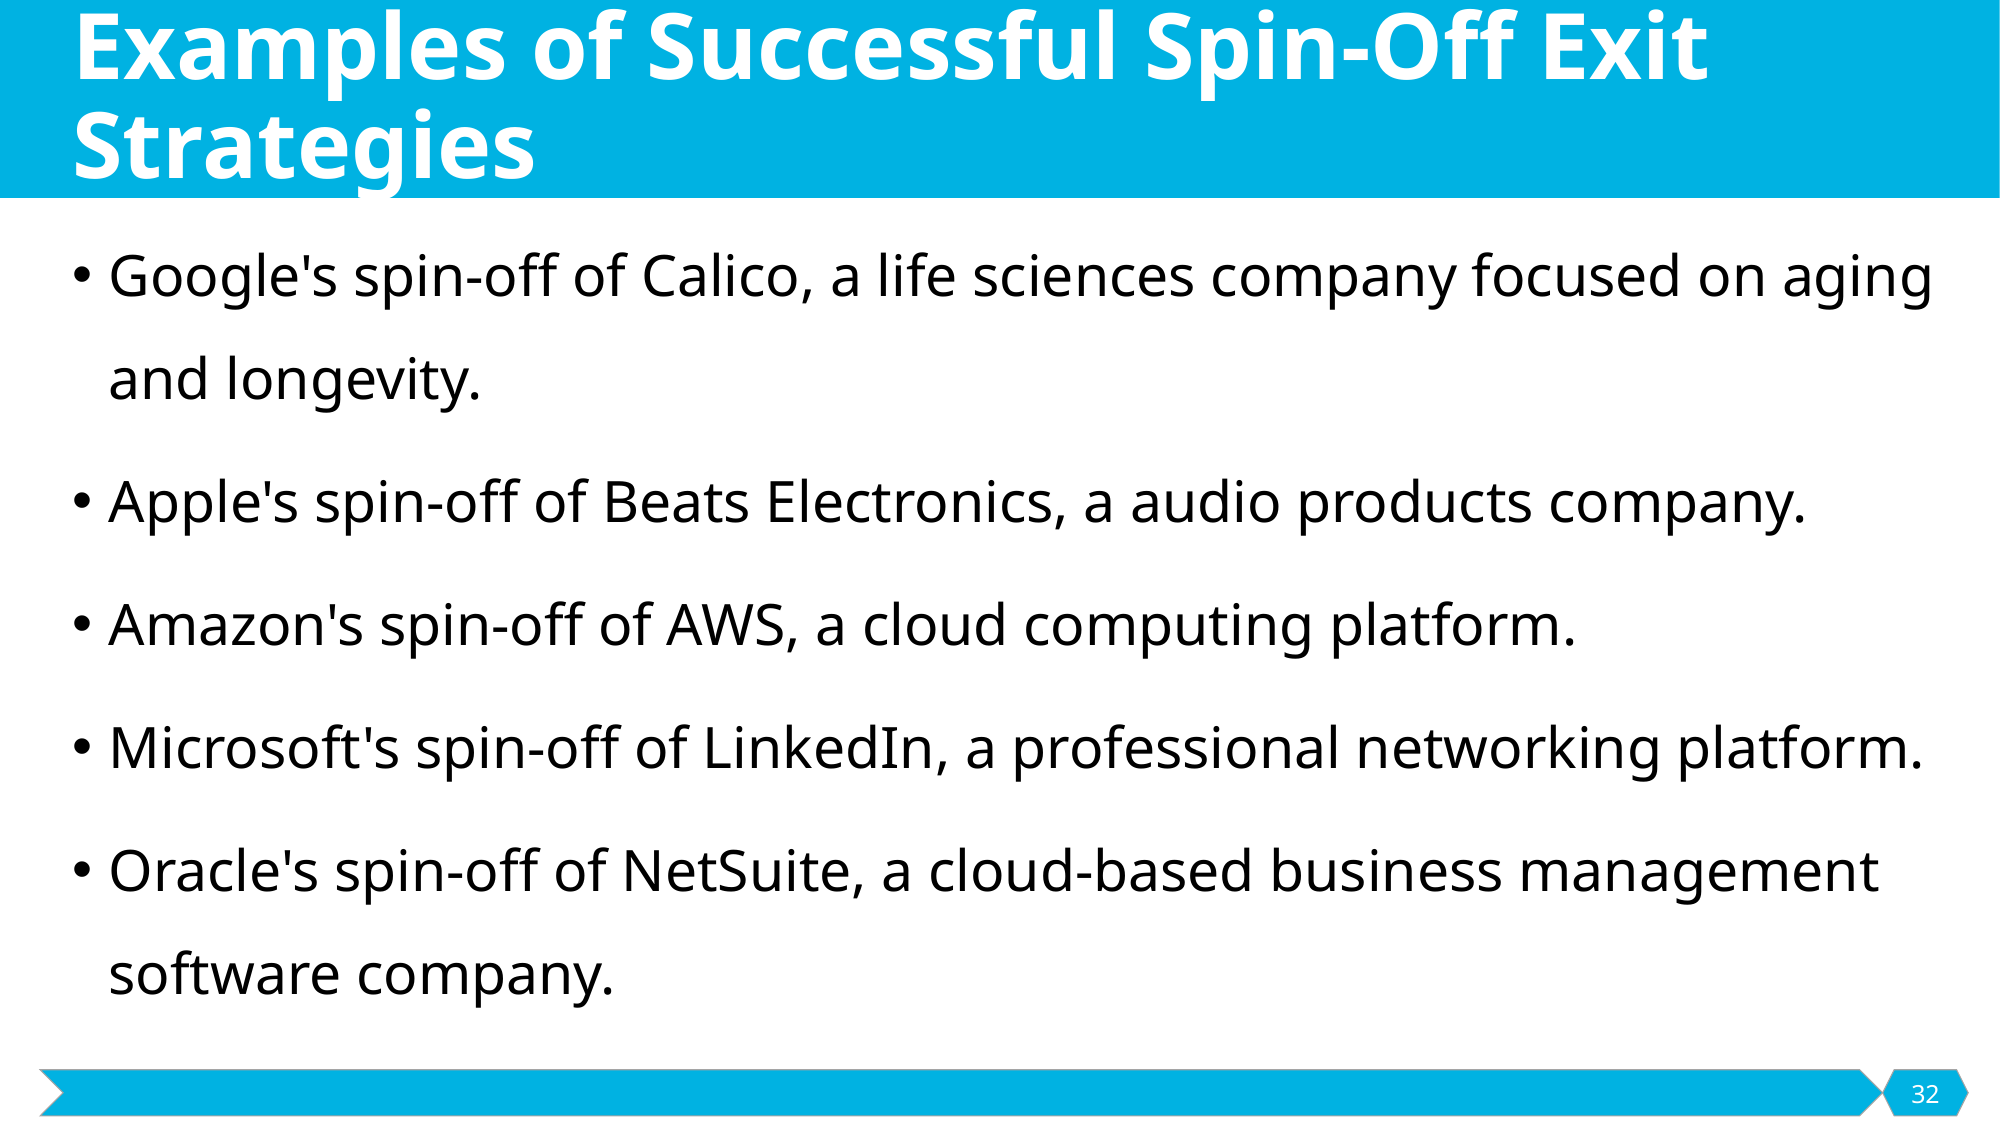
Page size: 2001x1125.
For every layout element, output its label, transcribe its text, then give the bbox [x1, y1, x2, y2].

list Google's spin-off of Calico, a life sciences company focused on aging and longevity. Apple's spin-off of Beats Electronics, a audio products company. Amazon's spin-off of AWS, a cloud computing platform. Microsoft's spin-off of LinkedIn, a professional networking platform. Oracle's spin-off of NetSuite, a cloud-based business management software company. [56, 198, 1969, 1028]
title Examples of Successful Spin-Off Exit Strategies [56, 0, 1969, 198]
slide_number 32 [1882, 1065, 1969, 1125]
